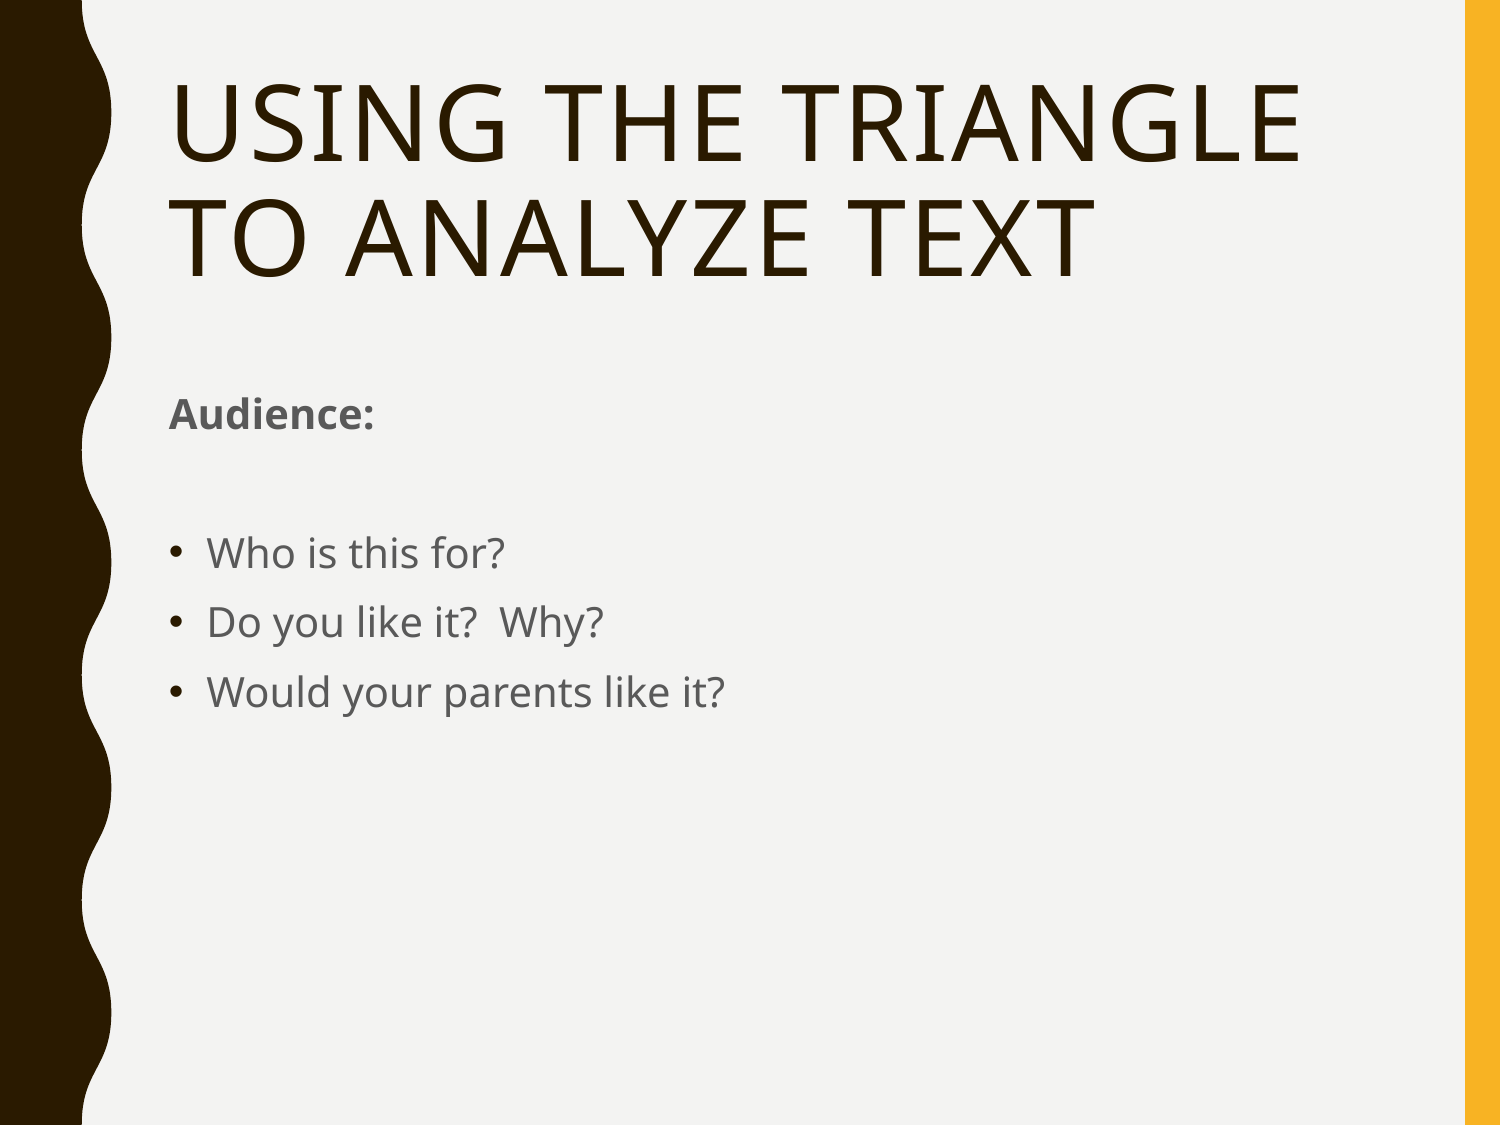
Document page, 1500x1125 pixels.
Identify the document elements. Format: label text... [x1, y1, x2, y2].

title Using the triangle to analyze text [154, 62, 1407, 308]
list Audience: Who is this for? Do you like it? Why? Would your parents like it? [154, 375, 1407, 965]
